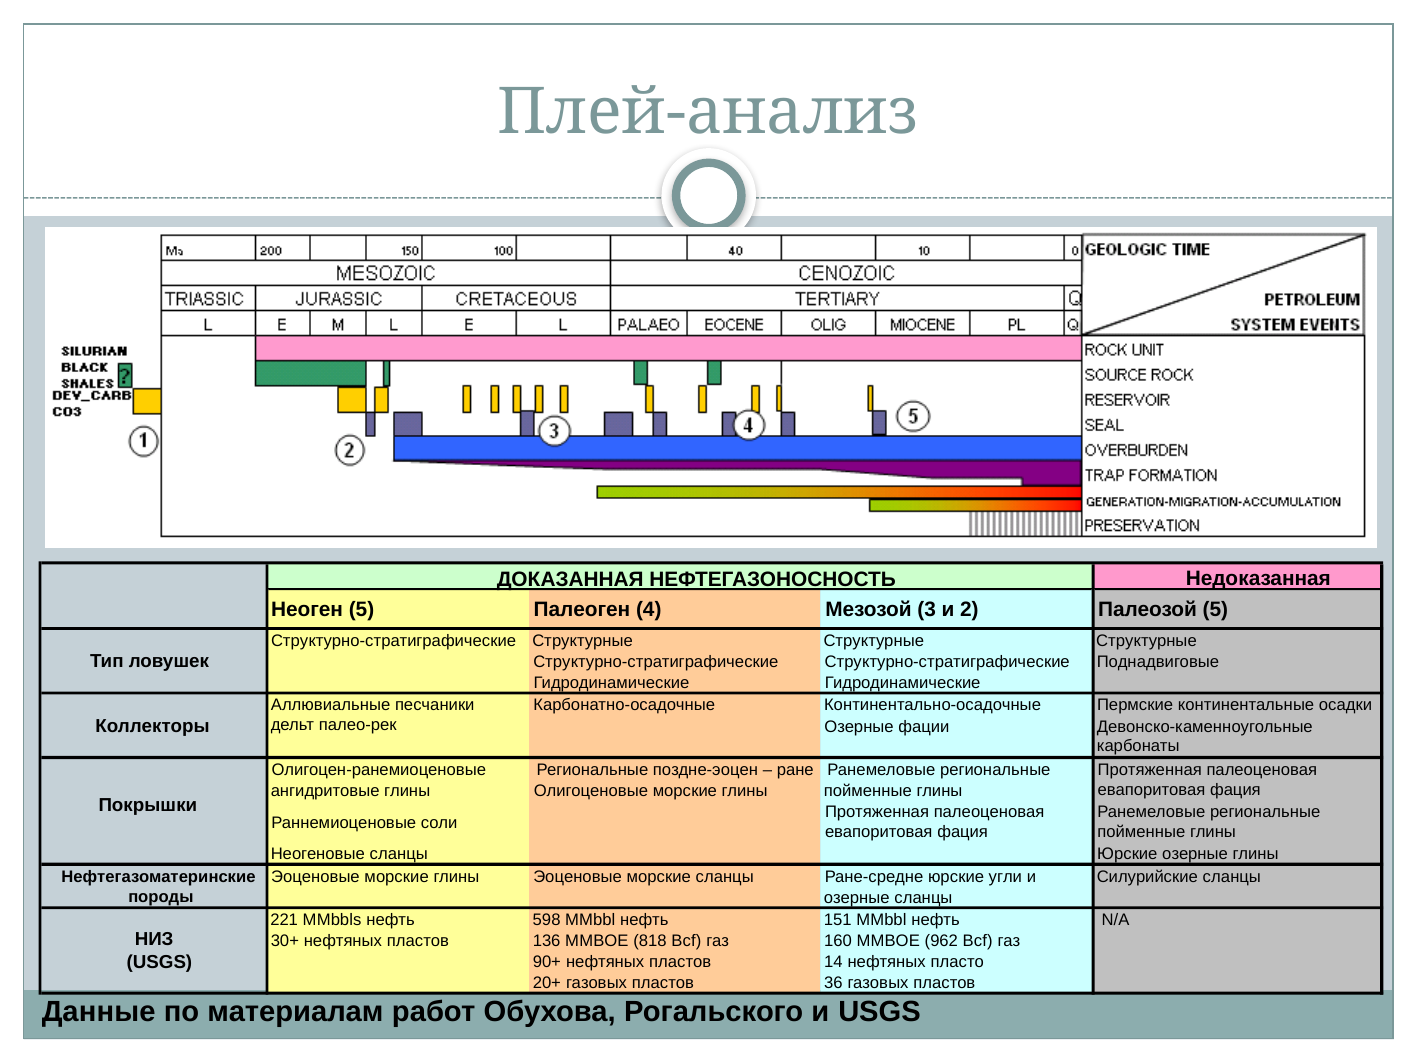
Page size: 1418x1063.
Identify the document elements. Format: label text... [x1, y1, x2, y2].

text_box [38, 561, 1384, 995]
title Плей-анализ [46, 35, 1370, 154]
text_box Petroleum Systems [30, 18, 658, 114]
text_box Данные по материалам работ Обухова, Рогальского и USGS [26, 984, 1394, 1035]
picture [44, 227, 1378, 548]
